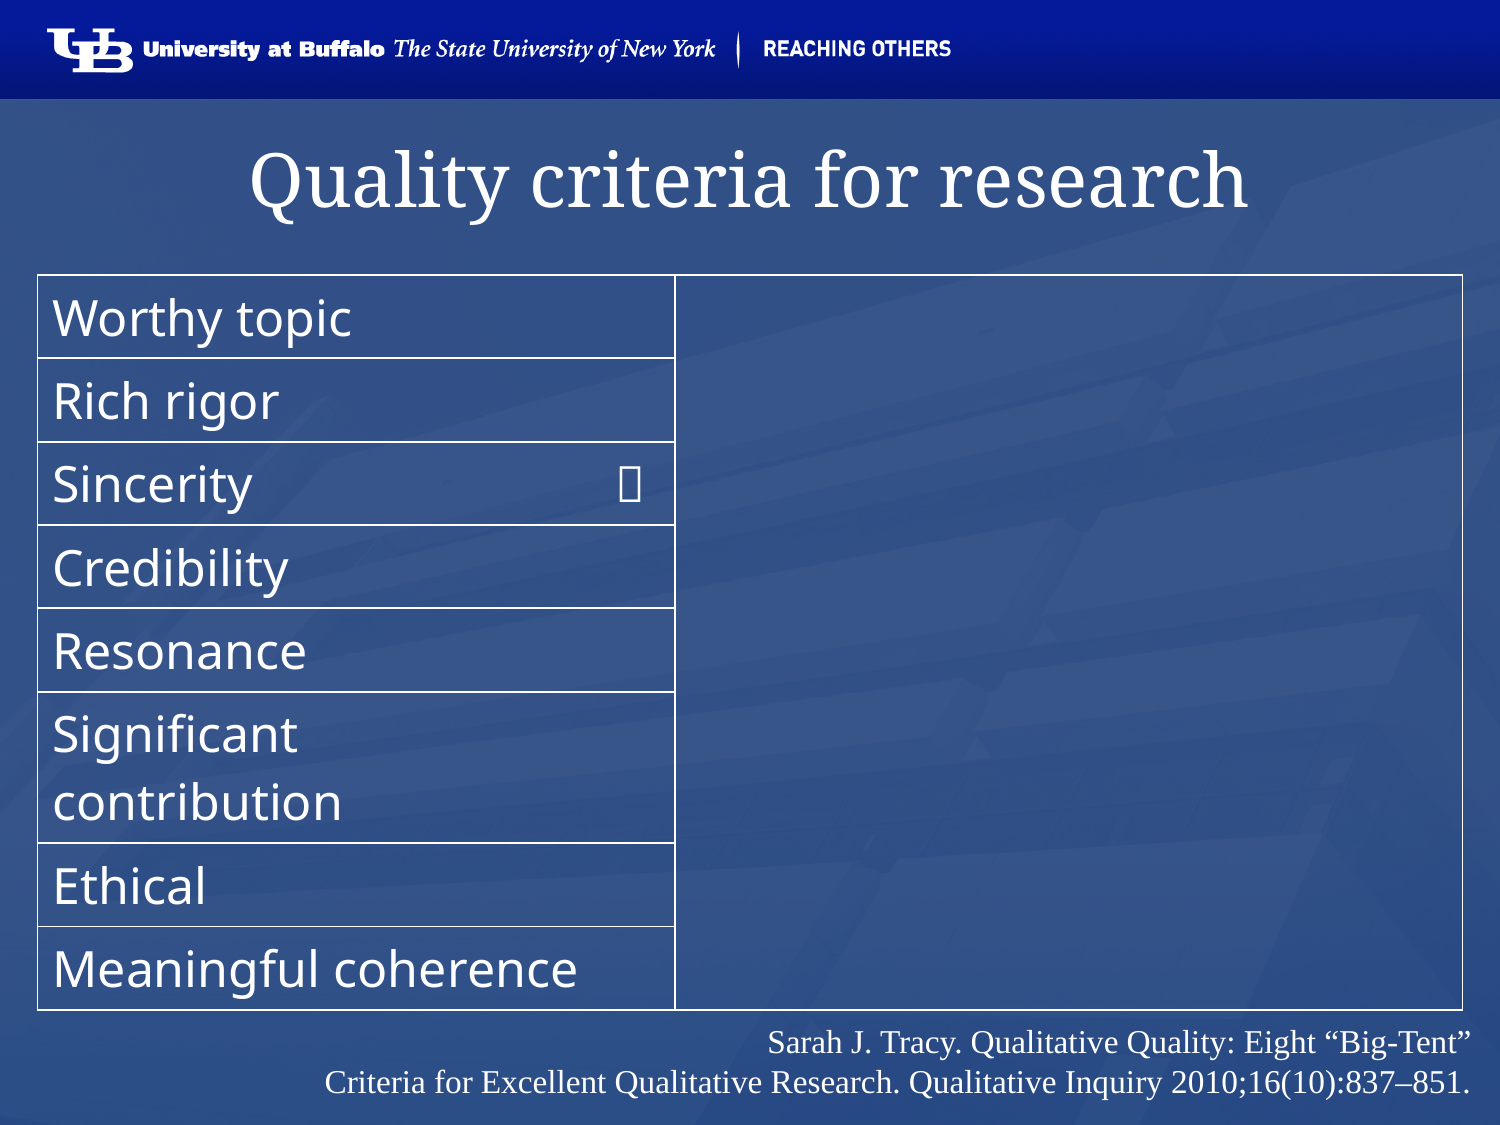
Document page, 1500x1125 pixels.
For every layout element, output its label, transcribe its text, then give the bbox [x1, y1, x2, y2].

table_cell [600, 927, 674, 1009]
table_cell  [600, 443, 674, 524]
table_cell Resonance [38, 609, 600, 691]
table_cell [600, 609, 674, 691]
table_cell [600, 359, 674, 441]
table_header Worthy topic [38, 276, 600, 357]
table_header [676, 276, 1462, 1009]
table_cell [600, 844, 674, 926]
title Quality criteria for research [37, 125, 1463, 250]
table_cell [600, 526, 674, 607]
table_cell Meaningful coherence [38, 927, 600, 1009]
table_cell Ethical [38, 844, 600, 926]
picture [0, 0, 1500, 99]
table_cell Rich rigor [38, 359, 600, 441]
table_cell Significant contribution [38, 693, 600, 842]
table_cell [600, 693, 674, 842]
text_box Sarah J. Tracy. Qualitative Quality: Eight “Big-Tent” Criteria for Excellent Qualitative Research. Qualitative Inquiry 2010;16(10):837–851. [194, 1012, 1488, 1107]
table_header [600, 276, 674, 357]
table_cell Credibility [38, 526, 600, 607]
table_cell Sincerity [38, 443, 600, 524]
